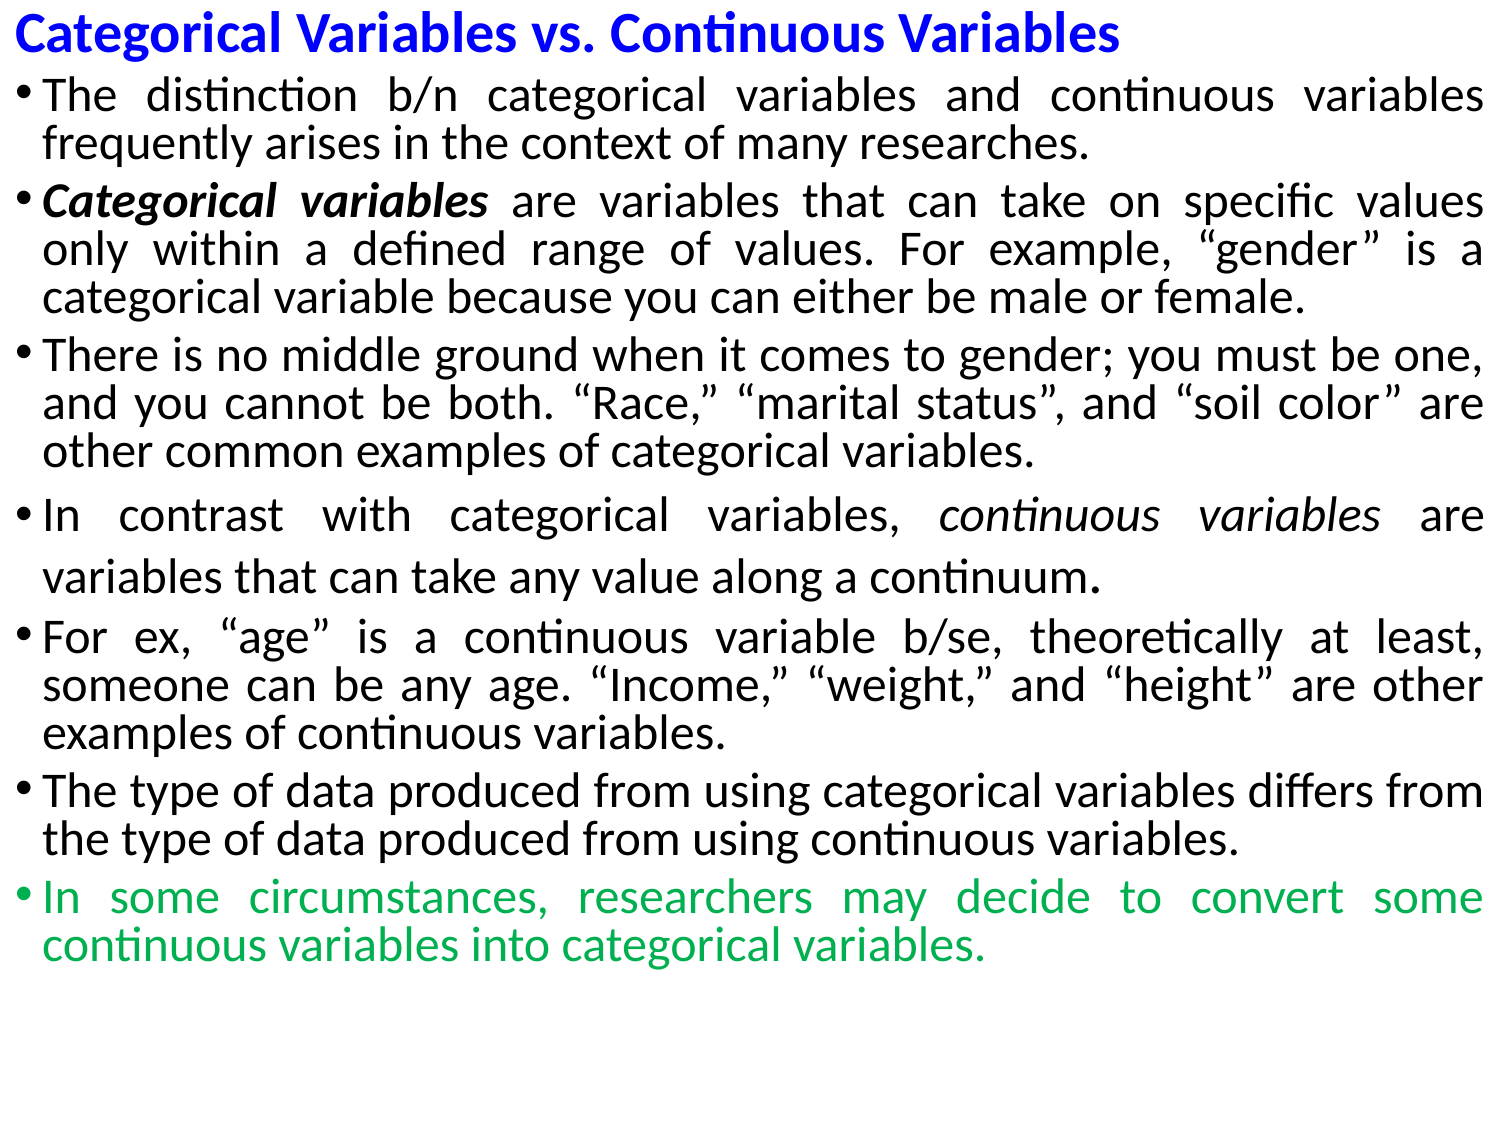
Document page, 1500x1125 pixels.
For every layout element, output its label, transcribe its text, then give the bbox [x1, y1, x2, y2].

list Categorical Variables vs. Continuous Variables The distinction b/n categorical variables and continuous variables frequently arises in the context of many researches. Categorical variables are variables that can take on specific values only within a defined range of values. For example, “gender” is a categorical variable because you can either be male or female. There is no middle ground when it comes to gender; you must be one, and you cannot be both. “Race,” “marital status”, and “soil color” are other common examples of categorical variables. In contrast with categorical variables, continuous variables are variables that can take any value along a continuum. For ex, “age” is a continuous variable b/se, theoretically at least, someone can be any age. “Income,” “weight,” and “height” are other examples of continuous variables. The type of data produced from using categorical variables differs from the type of data produced from using continuous variables. In some circumstances, researchers may decide to convert some continuous variables into categorical variables. [0, 0, 1500, 1125]
